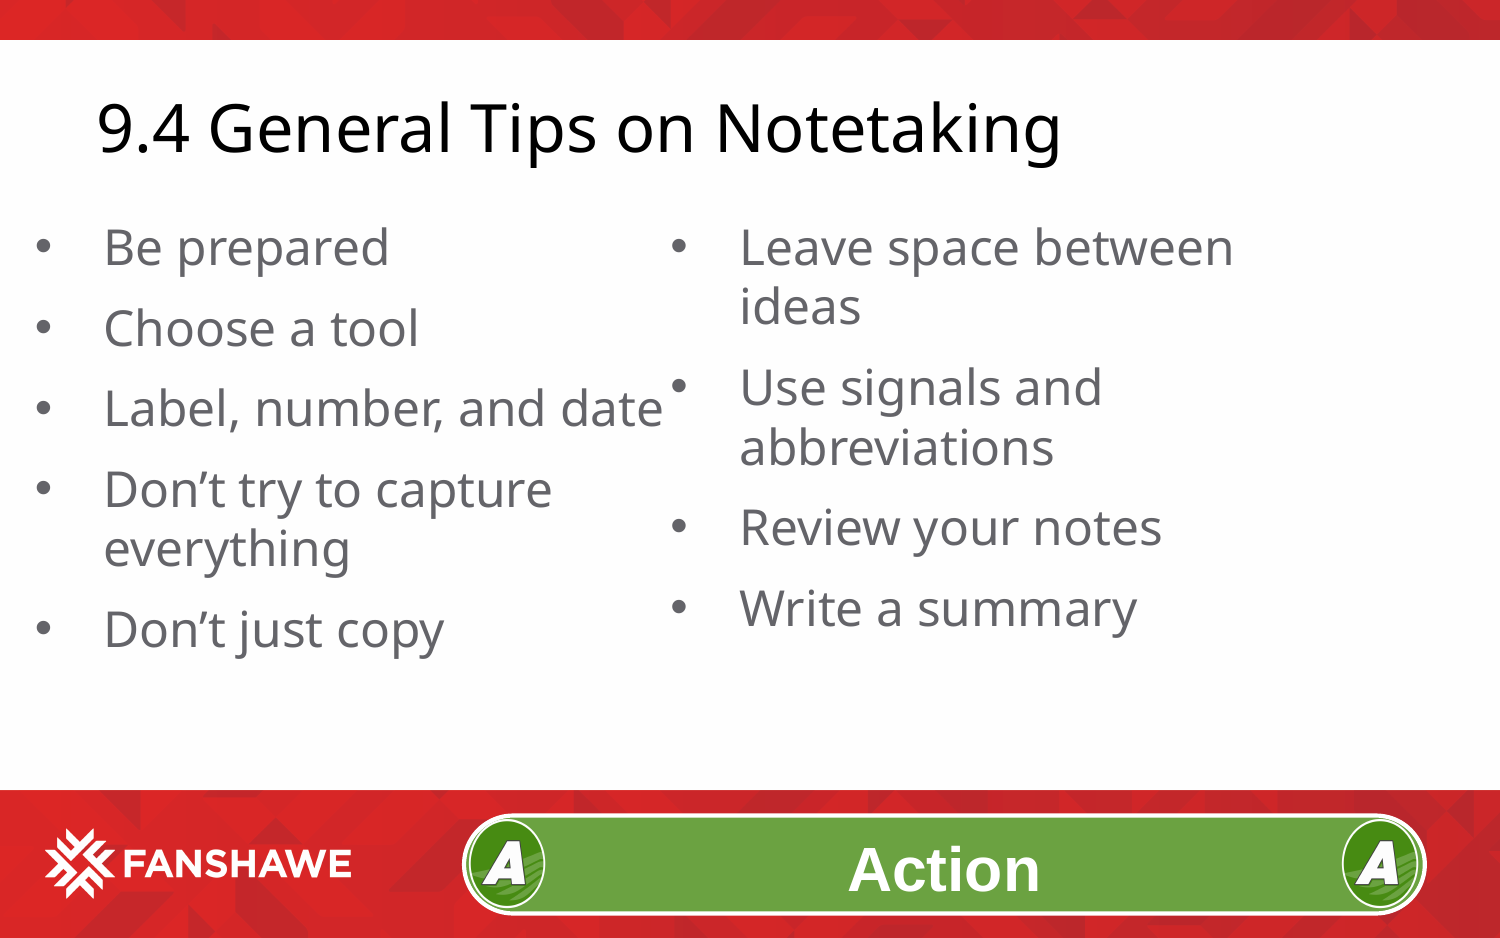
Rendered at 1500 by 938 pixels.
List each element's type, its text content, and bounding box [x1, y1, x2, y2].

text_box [464, 815, 1425, 914]
list Be prepared Choose a tool Label, number, and date Don’t try to capture everything Don’t just copy Leave space between ideas Use signals and abbreviations Review your notes Write a summary [19, 208, 1322, 724]
title 9.4 General Tips on Notetaking [81, 50, 1470, 202]
picture [0, 0, 1500, 938]
